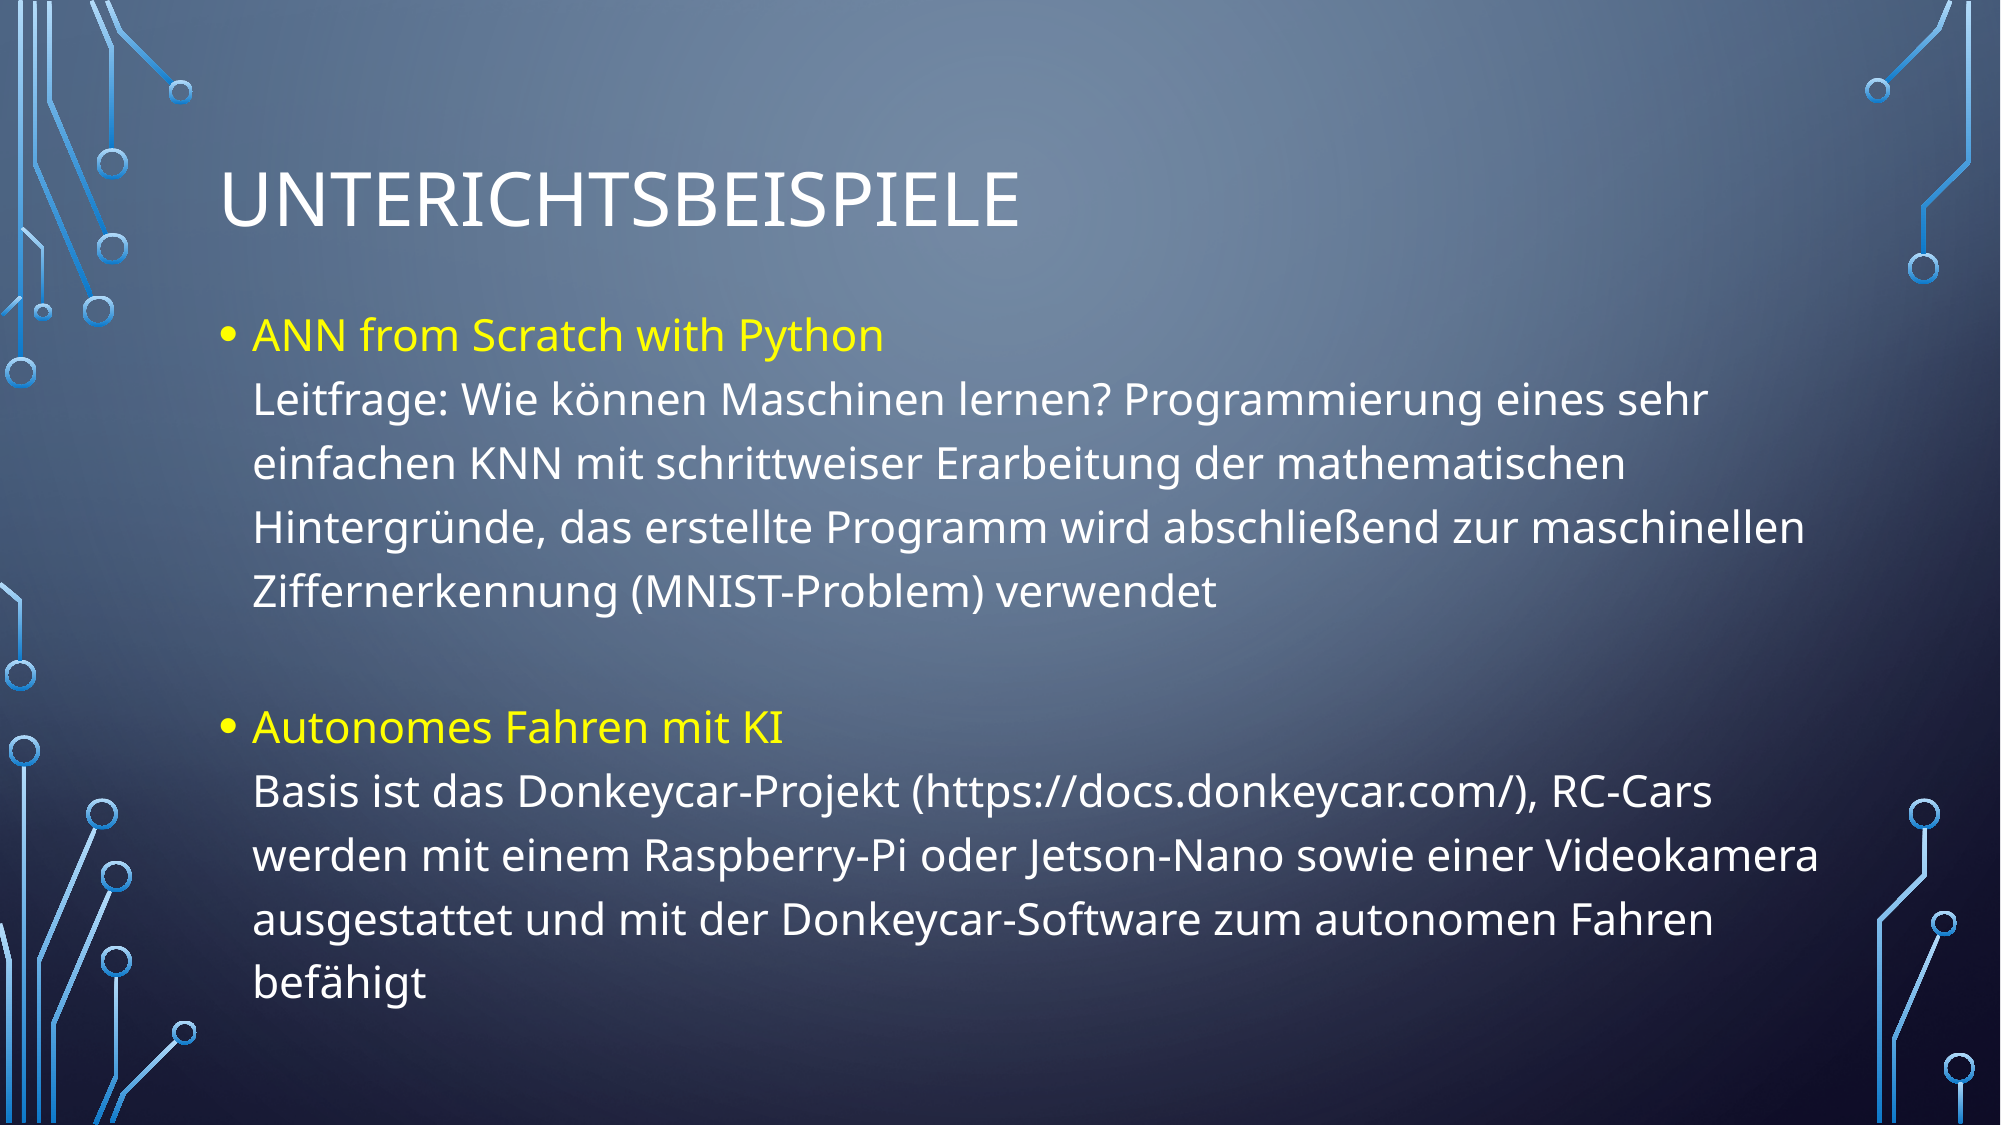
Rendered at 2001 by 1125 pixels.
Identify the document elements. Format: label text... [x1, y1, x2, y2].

title unterichtsbeispiele [203, 81, 1848, 288]
list ANN from Scratch with Python Leitfrage: Wie können Maschinen lernen? Programmierung eines sehr einfachen KNN mit schrittweiser Erarbeitung der mathematischen Hintergründe, das erstellte Programm wird abschließend zur maschinellen Ziffernerkennung (MNIST-Problem) verwendet Autonomes Fahren mit KI Basis ist das Donkeycar-Projekt (https://docs.donkeycar.com/), RC-Cars werden mit einem Raspberry-Pi oder Jetson-Nano sowie einer Videokamera ausgestattet und mit der Donkeycar-Software zum autonomen Fahren befähigt [203, 288, 1862, 1022]
